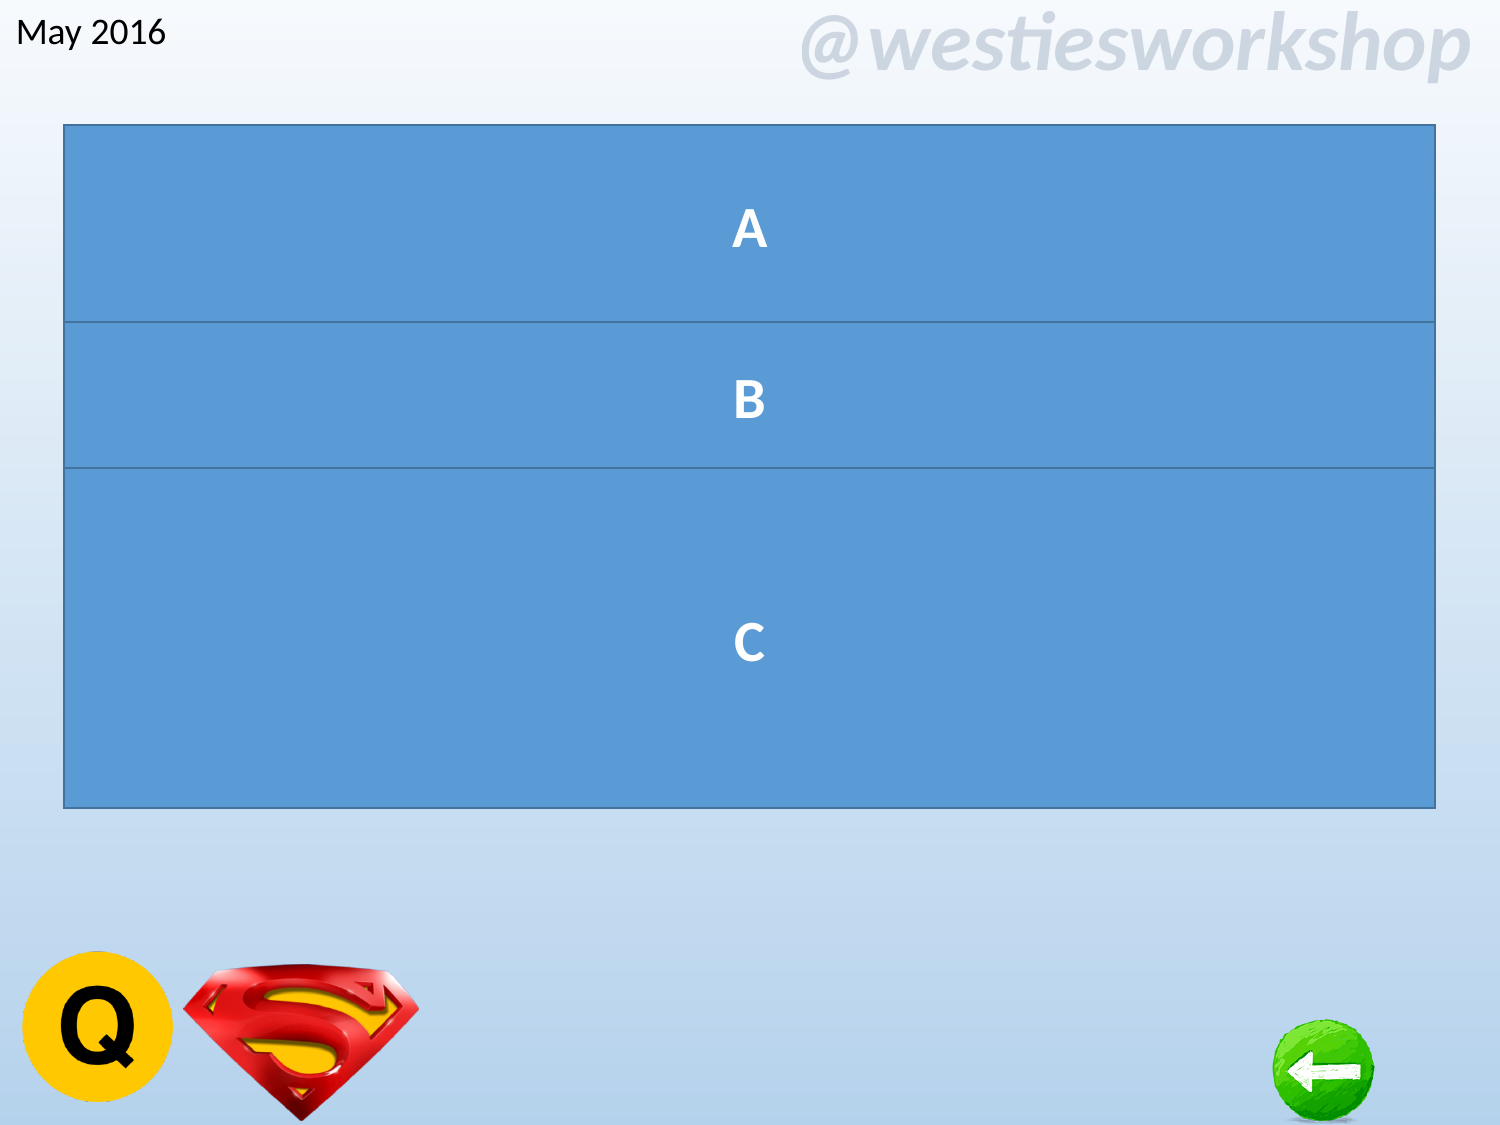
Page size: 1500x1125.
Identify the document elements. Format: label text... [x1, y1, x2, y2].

text_box May 2016 [1, 0, 182, 60]
picture [0, 928, 419, 1125]
picture [1270, 1019, 1376, 1125]
picture [64, 125, 1436, 808]
